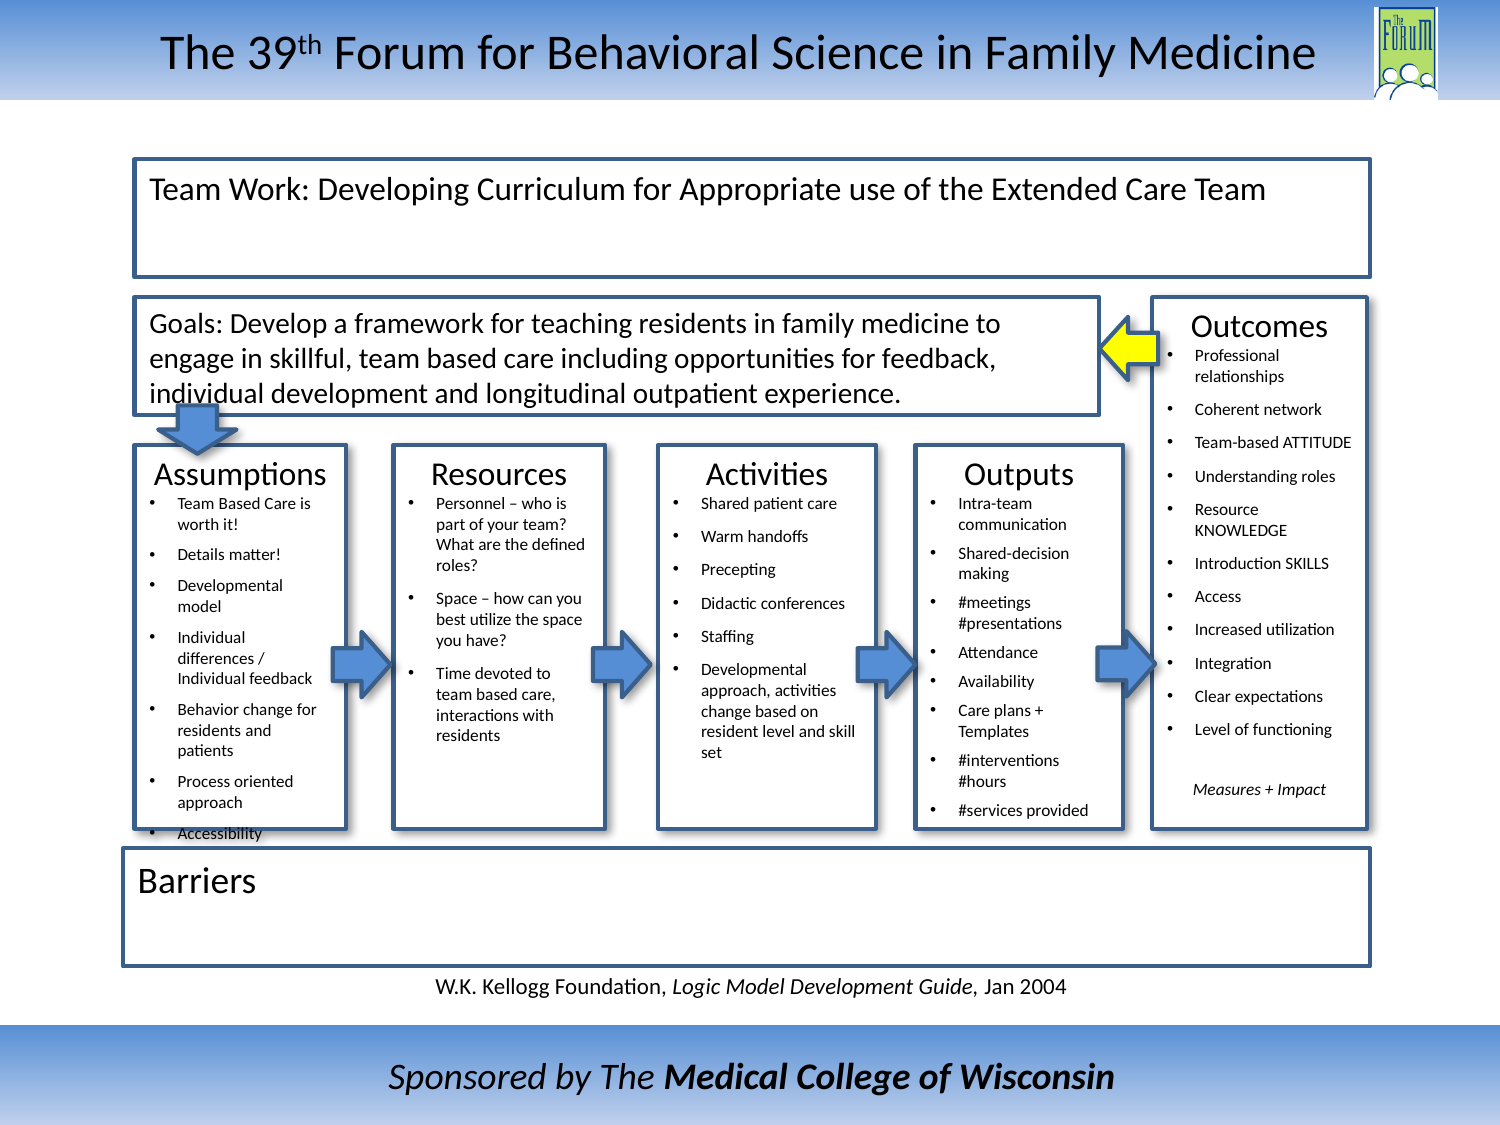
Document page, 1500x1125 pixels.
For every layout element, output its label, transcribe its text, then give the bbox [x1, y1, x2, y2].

text_box [156, 403, 239, 456]
text_box [590, 629, 653, 700]
text_box Goals: Develop a framework for teaching residents in family medicine to engage in skillful, team based care including opportunities for feedback, individual development and longitudinal outpatient experience. [132, 295, 1101, 417]
text_box [1095, 629, 1157, 699]
text_box Activities Shared patient care Warm handoffs Precepting Didactic conferences Staffing Developmental approach, activities change based on resident level and skill set [656, 443, 878, 831]
text_box [1097, 314, 1161, 383]
text_box [330, 629, 393, 700]
text_box Assumptions Team Based Care is worth it! Details matter! Developmental model Individual differences / Individual feedback Behavior change for residents and patients Process oriented approach Accessibility [132, 443, 348, 831]
text_box Resources Personnel – who is part of your team? What are the defined roles? Space – how can you best utilize the space you have? Time devoted to team based care, interactions with residents [391, 443, 607, 831]
text_box Team Work: Developing Curriculum for Appropriate use of the Extended Care Team [132, 157, 1372, 279]
text_box Outputs Intra-team communication Shared-decision making #meetings #presentations Attendance Availability Care plans + Templates #interventions #hours #services provided [913, 443, 1125, 831]
text_box Outcomes Professional relationships Coherent network Team-based ATTITUDE Understanding roles Resource KNOWLEDGE Introduction SKILLS Access Increased utilization Integration Clear expectations Level of functioning Measures + Impact [1150, 295, 1369, 831]
text_box W.K. Kellogg Foundation, Logic Model Development Guide, Jan 2004 [420, 964, 1082, 1052]
text_box [855, 629, 918, 700]
text_box Barriers [121, 846, 1372, 968]
picture [1374, 7, 1438, 100]
